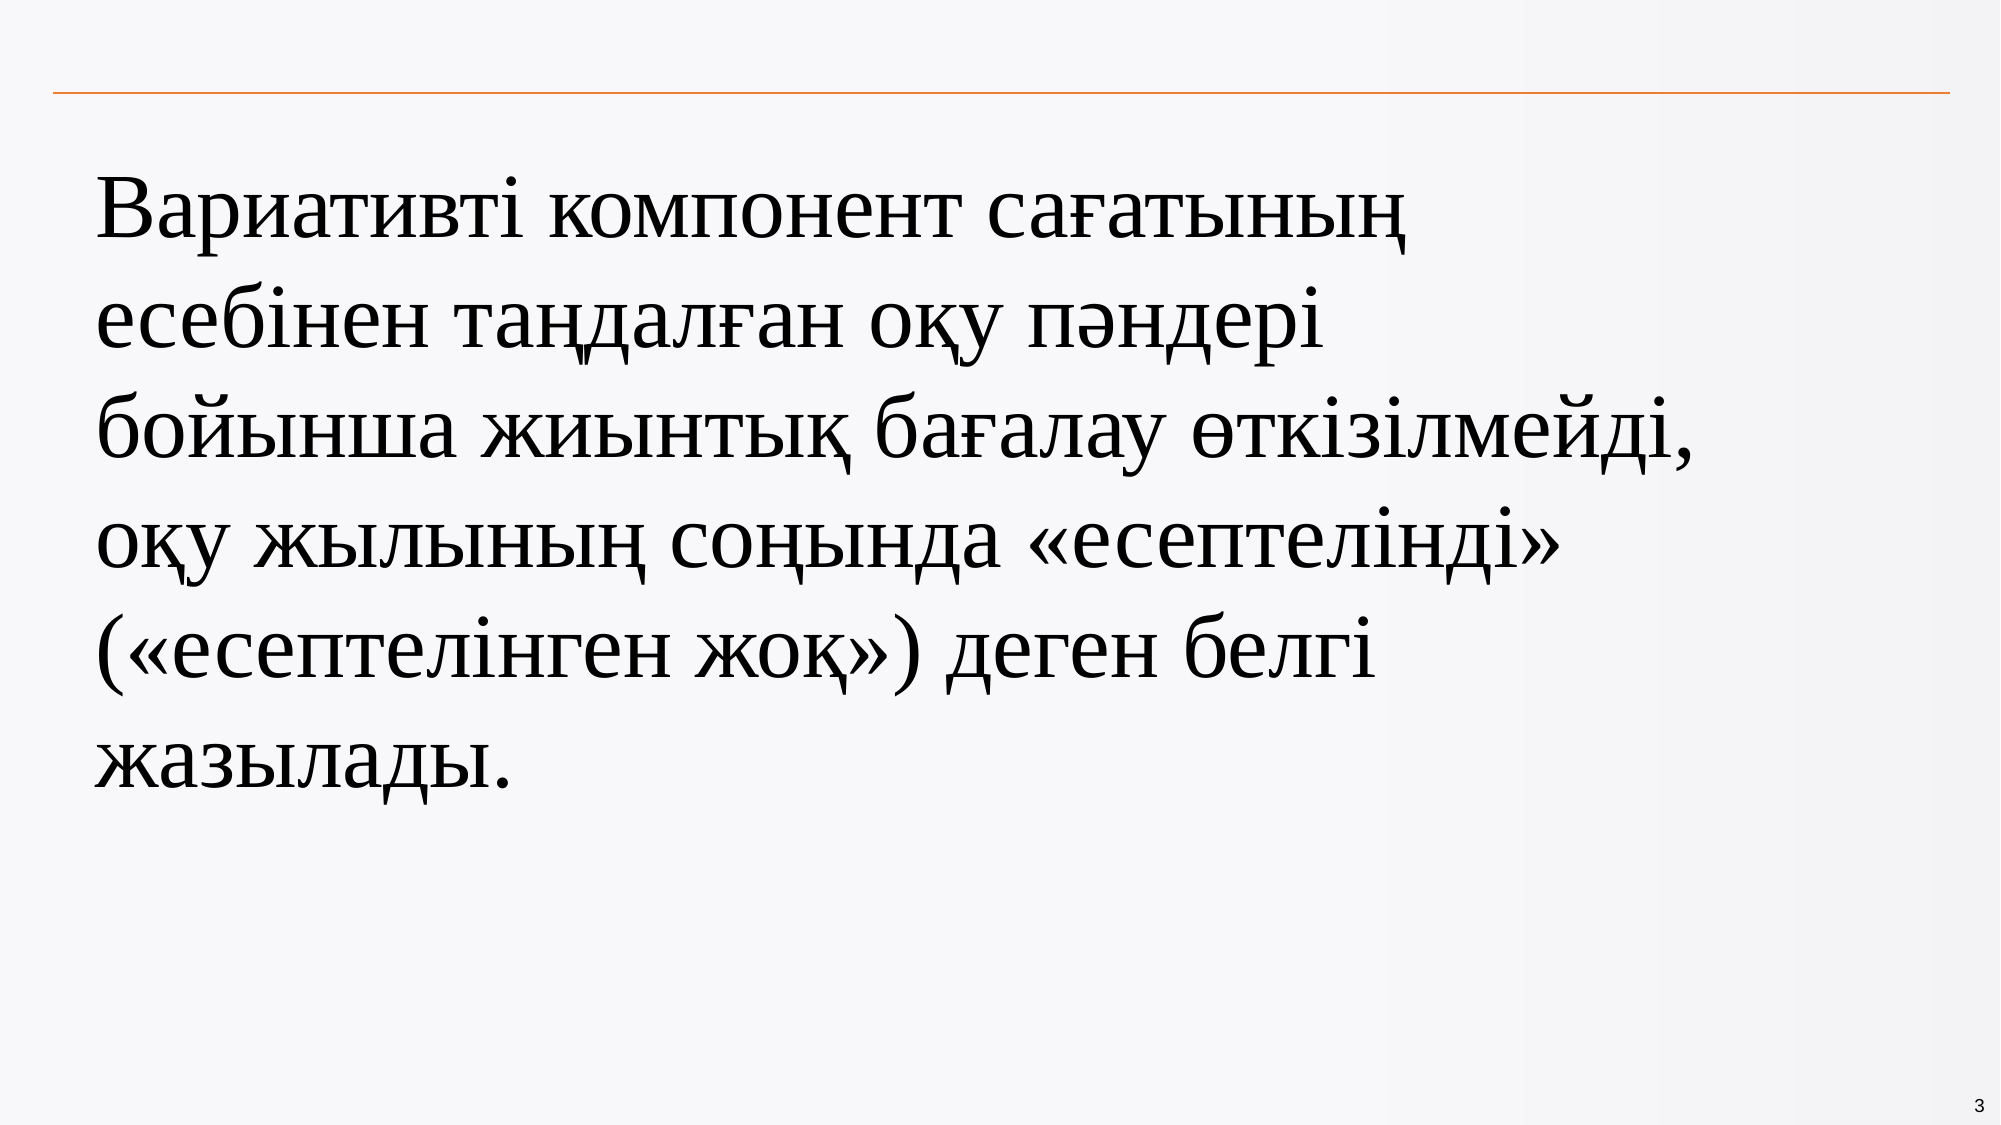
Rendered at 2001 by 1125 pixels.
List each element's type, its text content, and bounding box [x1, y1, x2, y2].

text_box 3 [1959, 1086, 2000, 1124]
text_box Вариативті компонент сағатының есебінен таңдалған оқу пәндері бойынша жиынтық бағалау өткізілмейді, оқу жылының соңында «есептелінді» («есептелінген жоқ») деген белгі жазылады. [80, 138, 1718, 814]
